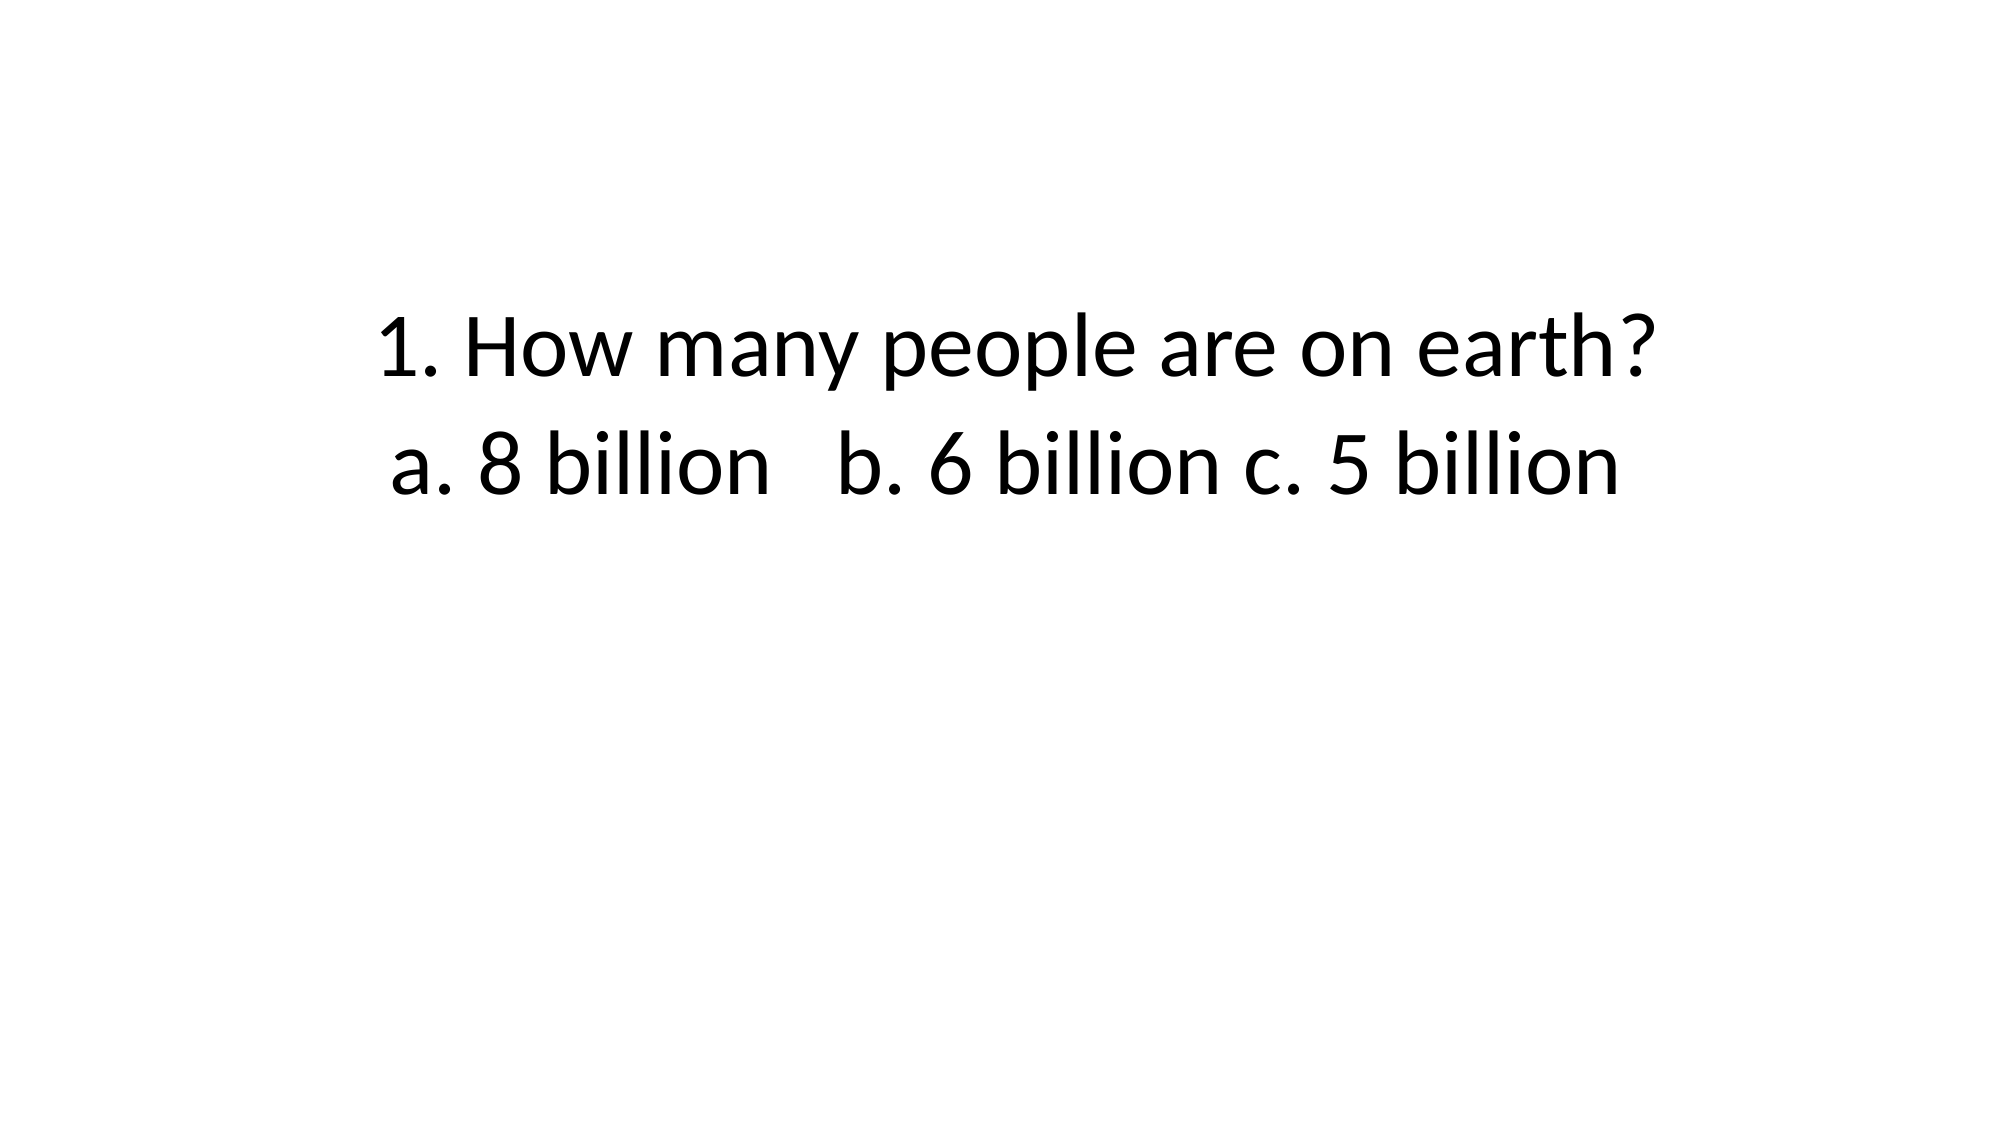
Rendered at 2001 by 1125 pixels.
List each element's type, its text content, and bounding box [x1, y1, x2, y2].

title 1. How many people are on earth? a. 8 billion b. 6 billion c. 5 billion [267, 0, 1768, 521]
